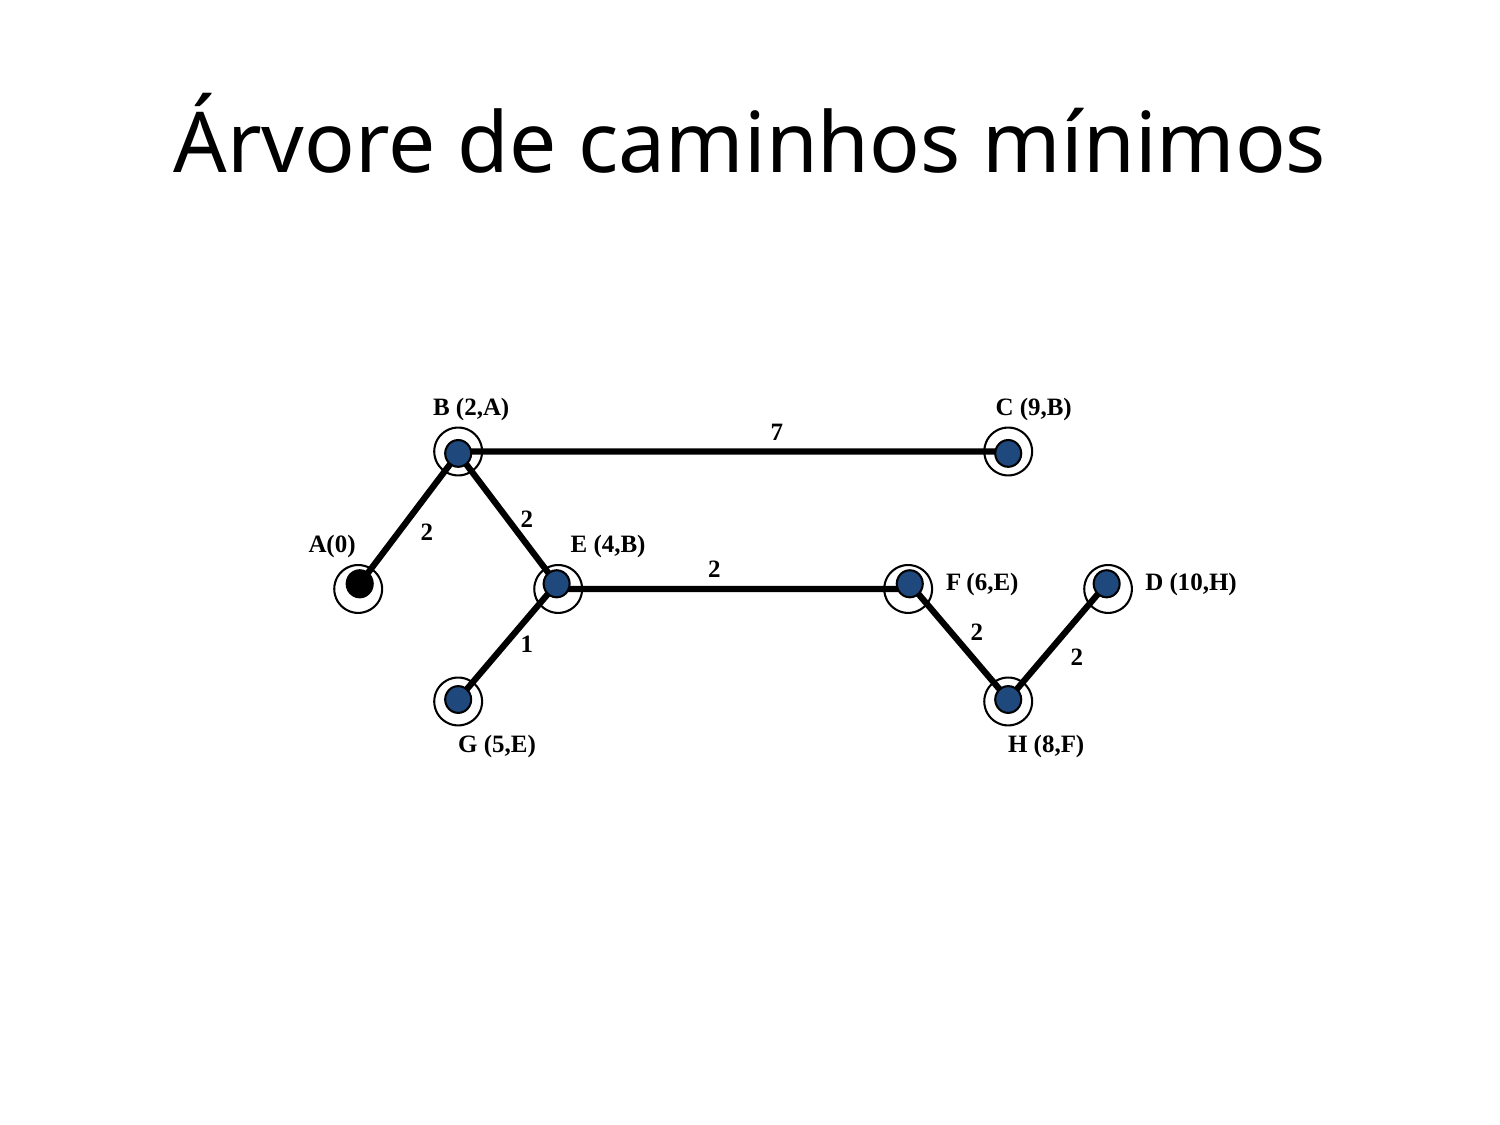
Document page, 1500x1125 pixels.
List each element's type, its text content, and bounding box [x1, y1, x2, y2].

text_box 2 [955, 611, 999, 654]
text_box D (10,H) [1130, 561, 1253, 604]
text_box [1084, 565, 1132, 613]
text_box G (5,E) [443, 723, 552, 766]
text_box [434, 427, 483, 476]
text_box [984, 427, 1033, 476]
text_box 1 [505, 623, 549, 666]
text_box [896, 570, 923, 598]
text_box A(0) [293, 523, 371, 566]
text_box E (4,B) [555, 523, 661, 566]
text_box [534, 565, 583, 613]
text_box 2 [405, 511, 449, 554]
text_box 2 [505, 498, 549, 541]
text_box C (9,B) [980, 386, 1088, 429]
title Árvore de caminhos mínimos [75, 45, 1425, 233]
text_box [1093, 570, 1120, 598]
text_box [884, 565, 933, 613]
text_box F (6,E) [930, 561, 1034, 604]
text_box 2 [693, 548, 736, 591]
text_box B (2,A) [418, 386, 525, 429]
text_box [984, 677, 1033, 726]
text_box 2 [1055, 636, 1099, 679]
text_box H (8,F) [993, 723, 1100, 766]
text_box [445, 440, 472, 467]
text_box [434, 677, 483, 726]
text_box [445, 686, 472, 713]
text_box [995, 440, 1022, 467]
text_box [334, 565, 383, 613]
text_box 7 [755, 411, 799, 454]
text_box [995, 686, 1022, 713]
text_box [543, 570, 570, 598]
